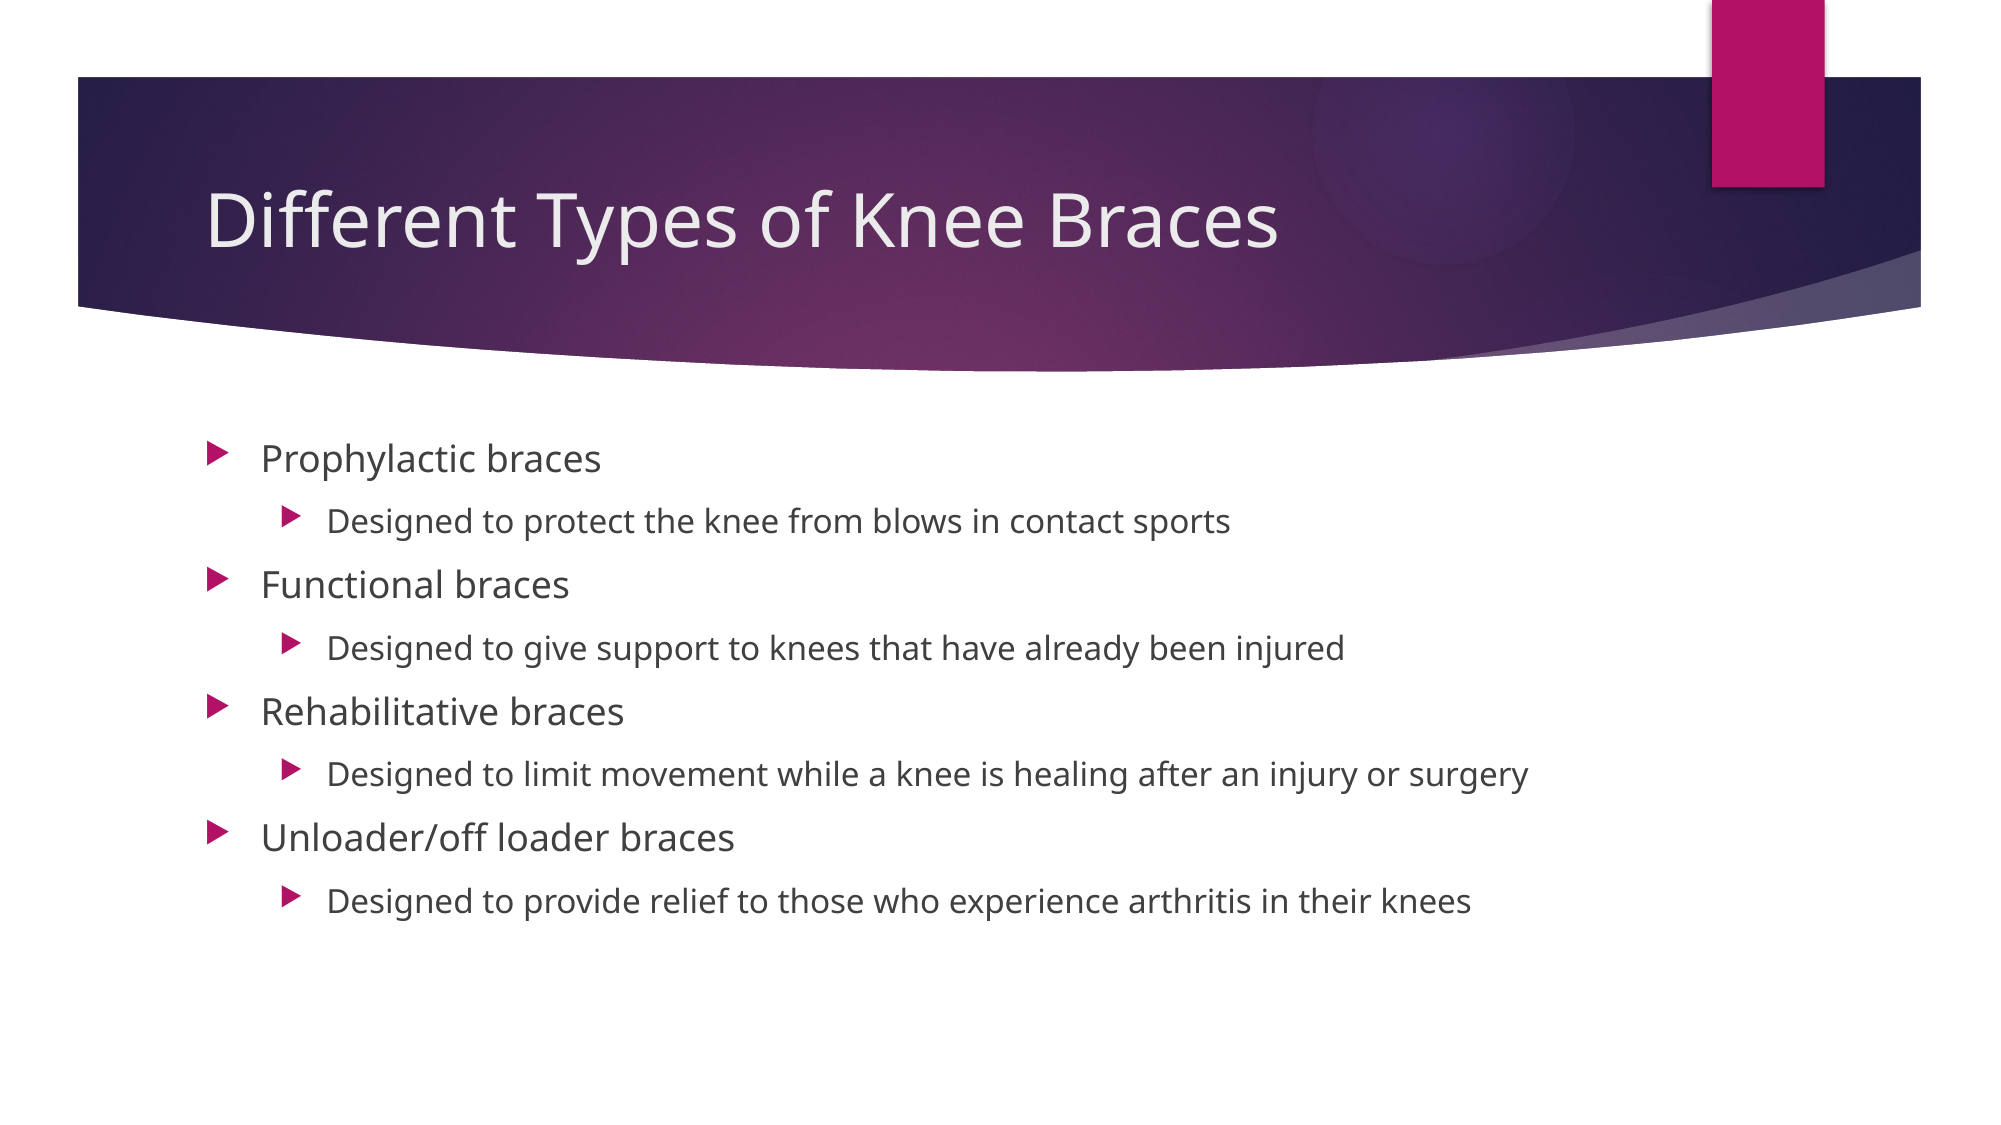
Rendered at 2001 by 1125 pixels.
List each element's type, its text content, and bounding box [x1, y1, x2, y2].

title Different Types of Knee Braces [189, 159, 1627, 276]
list Prophylactic braces Designed to protect the knee from blows in contact sports Functional braces Designed to give support to knees that have already been injured Rehabilitative braces Designed to limit movement while a knee is healing after an injury or surgery Unloader/off loader braces Designed to provide relief to those who experience arthritis in their knees [189, 427, 1638, 988]
